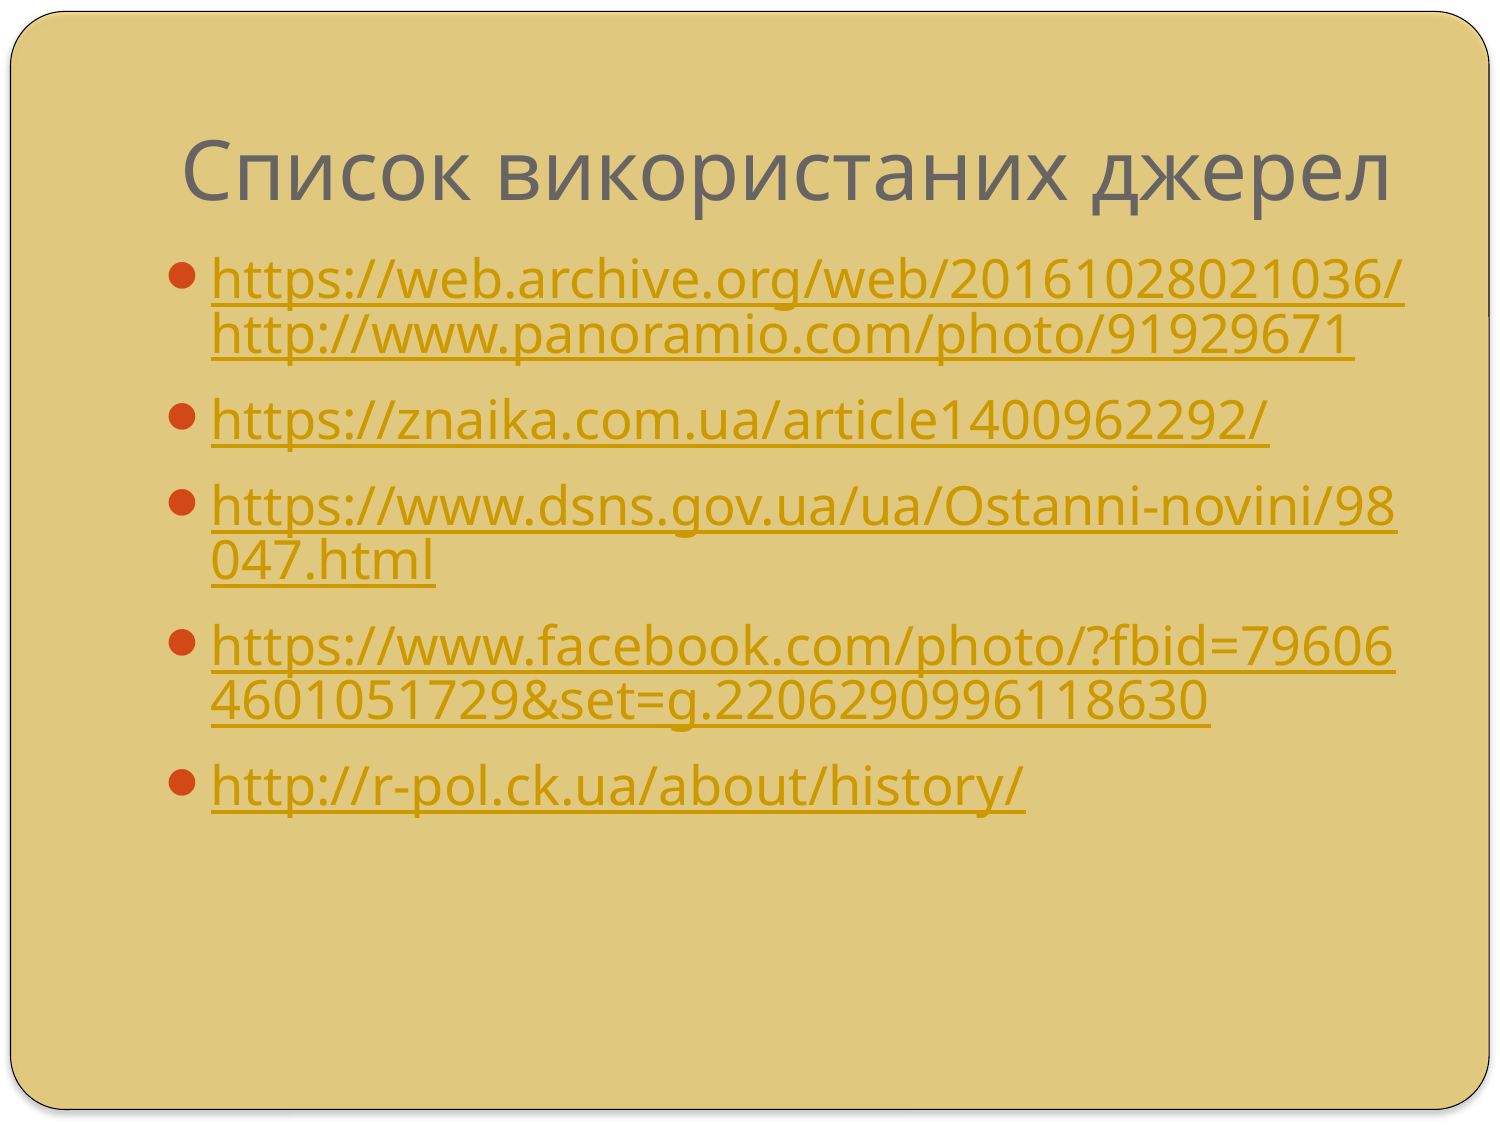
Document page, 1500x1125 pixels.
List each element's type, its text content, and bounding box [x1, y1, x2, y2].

title Список використаних джерел [150, 45, 1425, 233]
list https://web.archive.org/web/20161028021036/http://www.panoramio.com/photo/91929671 https://znaika.com.ua/article1400962292/ https://www.dsns.gov.ua/ua/Ostanni-novini/98047.html https://www.facebook.com/photo/?fbid=796064601051729&set=g.2206290996118630 http://r-pol.ck.ua/about/history/ [150, 237, 1425, 988]
